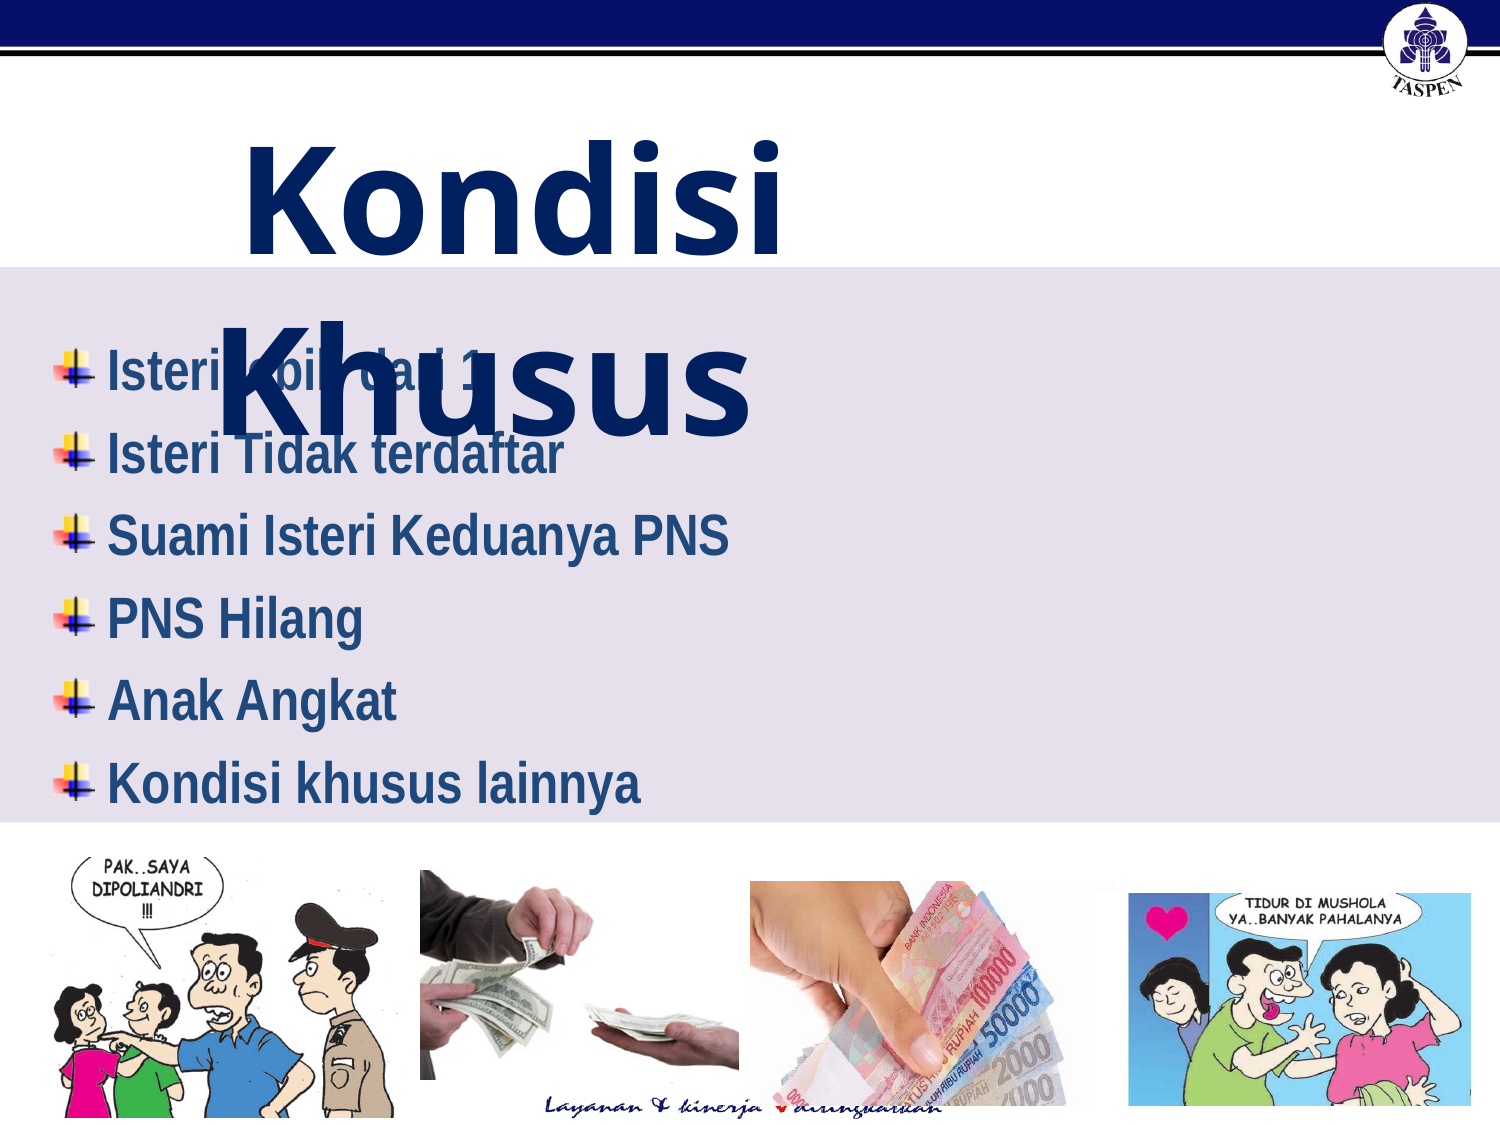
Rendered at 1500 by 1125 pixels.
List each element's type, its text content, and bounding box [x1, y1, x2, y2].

picture [53, 511, 95, 553]
picture [53, 346, 95, 388]
picture [53, 429, 95, 471]
picture [53, 594, 95, 636]
picture [53, 759, 95, 801]
picture [1382, 2, 1468, 97]
text_box Isteri lebih dari 1 Isteri Tidak terdaftar Suami Isteri Keduanya PNS PNS Hilang Anak Angkat Kondisi khusus lainnya [0, 267, 1500, 823]
text_box Kondisi Khusus [29, 89, 975, 279]
picture [53, 676, 95, 718]
picture [0, 857, 1500, 1125]
